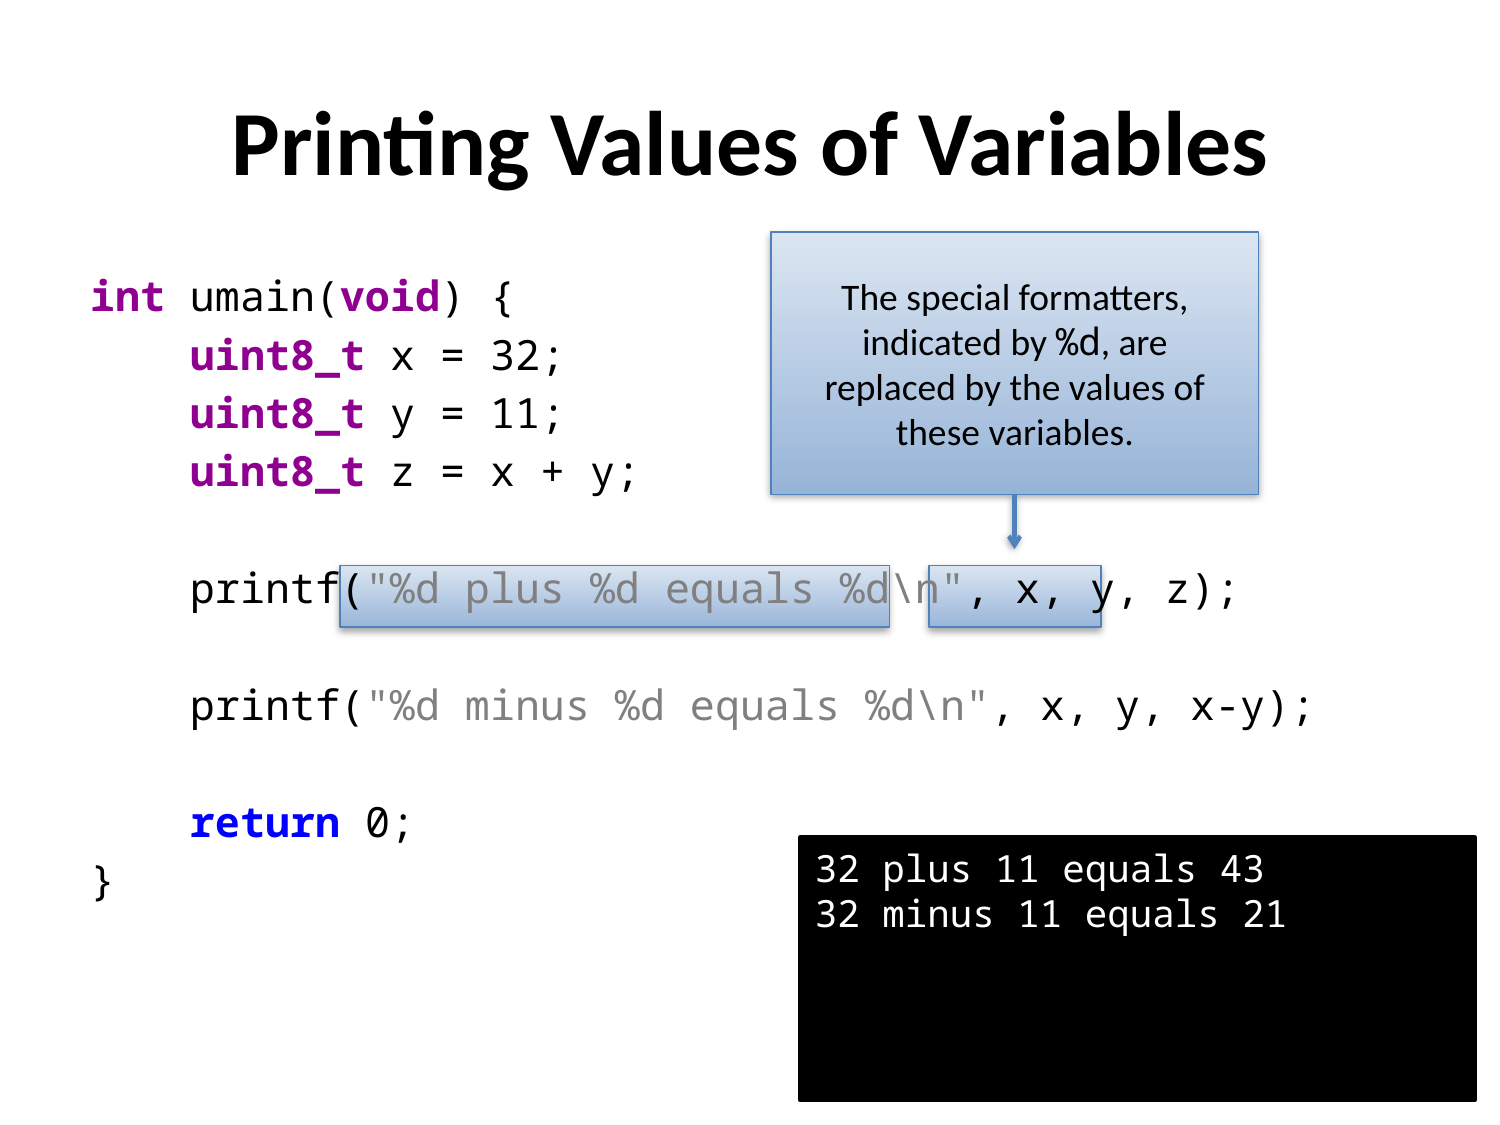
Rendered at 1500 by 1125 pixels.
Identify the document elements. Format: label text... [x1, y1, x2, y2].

list int umain(void) { uint8_t x = 32; uint8_t y = 11; uint8_t z = x + y; printf("%d plus %d equals %d\n", x, y, z); printf("%d minus %d equals %d\n", x, y, x-y); return 0; } [75, 262, 1425, 1005]
title Printing Values of Variables [75, 45, 1425, 233]
text_box The special formatters, indicated by %d, are replaced by the values of these variables. [770, 231, 1259, 495]
text_box 32 plus 11 equals 43 32 minus 11 equals 21 [798, 835, 1477, 1102]
